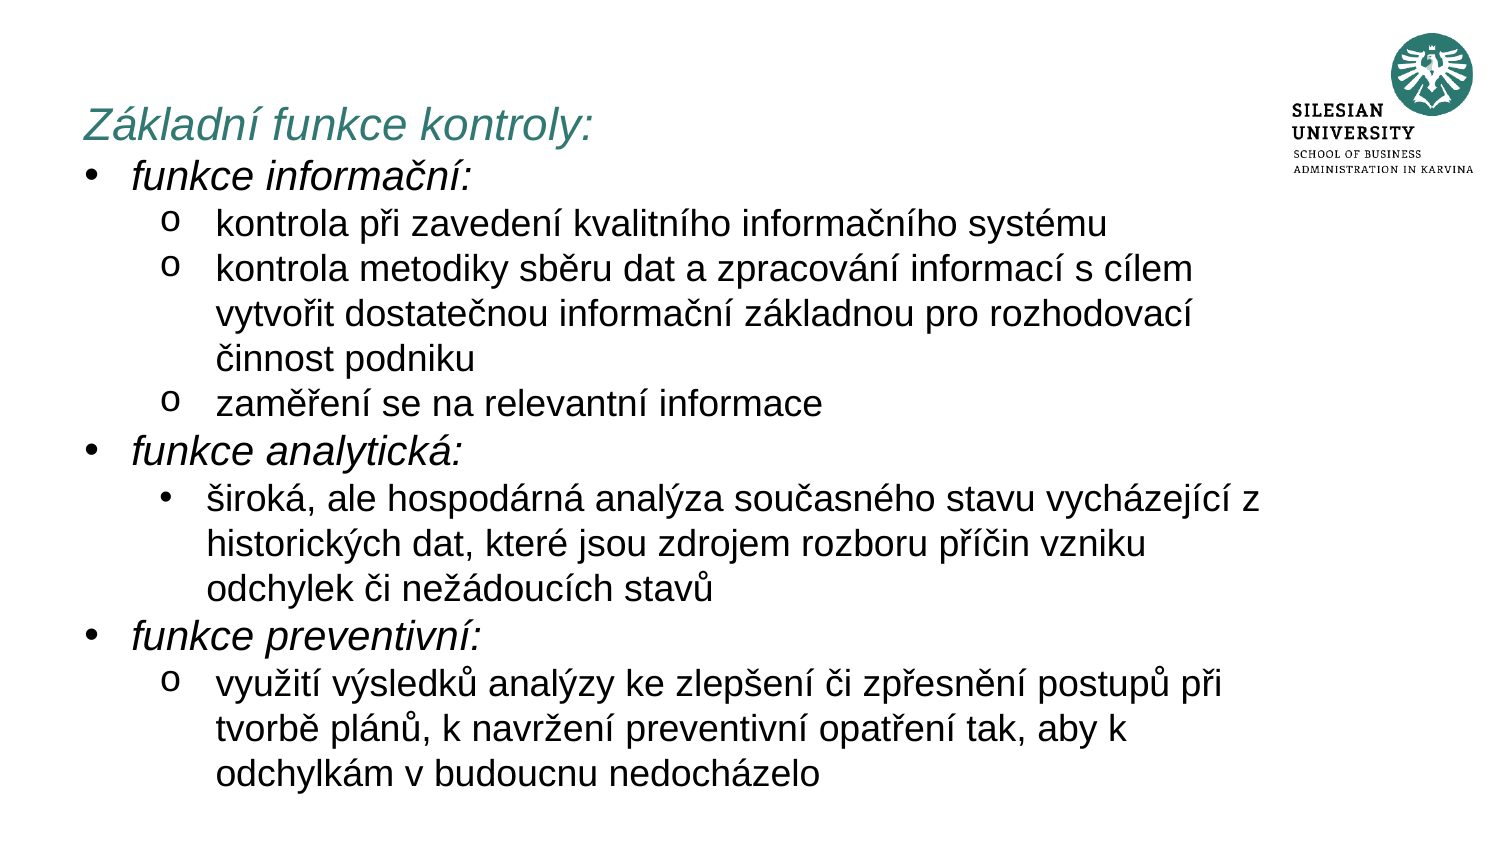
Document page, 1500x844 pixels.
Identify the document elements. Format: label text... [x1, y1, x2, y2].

text_box Základní funkce kontroly: funkce informační: kontrola při zavedení kvalitního informačního systému kontrola metodiky sběru dat a zpracování informací s cílem vytvořit dostatečnou informační základnou pro rozhodovací činnost podniku zaměření se na relevantní informace funkce analytická: široká, ale hospodárná analýza současného stavu vycházející z historických dat, které jsou zdrojem rozboru příčin vzniku odchylek či nežádoucích stavů funkce preventivní: využití výsledků analýzy ke zlepšení či zpřesnění postupů při tvorbě plánů, k navržení preventivní opatření tak, aby k odchylkám v budoucnu nedocházelo [69, 86, 1281, 802]
picture [1292, 33, 1474, 173]
